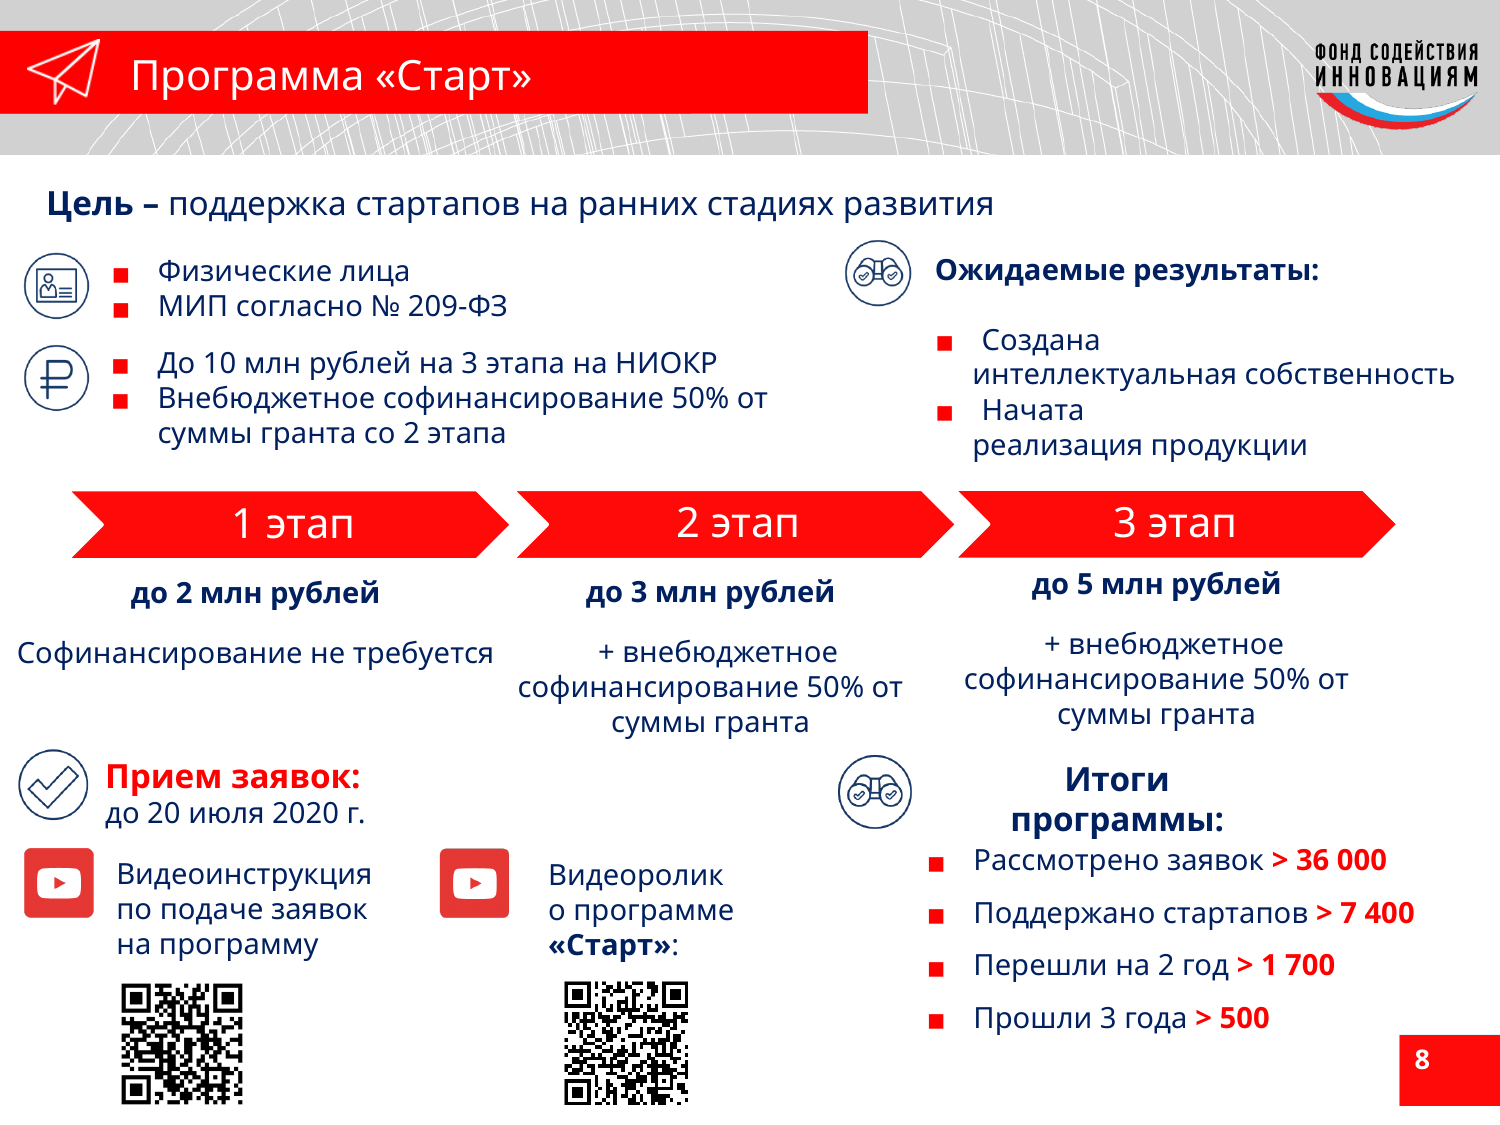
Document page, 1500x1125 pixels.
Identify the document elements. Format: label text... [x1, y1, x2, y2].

text_box До 10 млн рублей на 3 этапа на НИОКР Внебюджетное софинансирование 50% от суммы гранта со 2 этапа [105, 341, 797, 487]
text_box Видеоролик о программе «Старт»: [533, 844, 750, 923]
text_box Прием заявок: до 20 июля 2020 г. [89, 747, 635, 878]
picture [104, 967, 259, 1122]
text_box Цель – поддержка стартапов на ранних стадиях развития [31, 174, 1469, 230]
text_box до 2 млн рублей Софинансирование не требуется [0, 566, 468, 677]
text_box [0, 30, 868, 114]
title Программа «Старт» [115, 38, 754, 110]
picture [548, 965, 703, 1120]
picture [27, 38, 100, 106]
text_box Видеоинструкция по подаче заявок на программу [101, 847, 915, 968]
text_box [65, 488, 958, 561]
picture [15, 747, 91, 822]
text_box до 3 млн рублей + внебюджетное софинансирование 50% от суммы гранта [468, 569, 953, 746]
picture [435, 845, 511, 920]
picture [843, 238, 912, 307]
text_box 3 этап [959, 488, 1399, 558]
text_box Рассмотрено заявок > 36 000 Поддержано стартапов > 7 400 Перешли на 2 год > 1 700 Прошли 3 года > 500 [911, 816, 1443, 1042]
text_box Физические лица МИП согласно № 209-ФЗ [105, 249, 519, 326]
text_box Ожидаемые результаты: Создана интеллектуальная собственность Начата реализация продукции [919, 243, 1500, 469]
picture [836, 752, 913, 830]
text_box до 5 млн рублей + внебюджетное софинансирование 50% от суммы гранта [914, 558, 1399, 739]
picture [0, 0, 1500, 155]
picture [19, 845, 95, 920]
picture [21, 343, 91, 412]
picture [21, 251, 91, 321]
text_box Итоги программы: [938, 750, 1296, 816]
slide_number ‹#› [1399, 1035, 1500, 1106]
